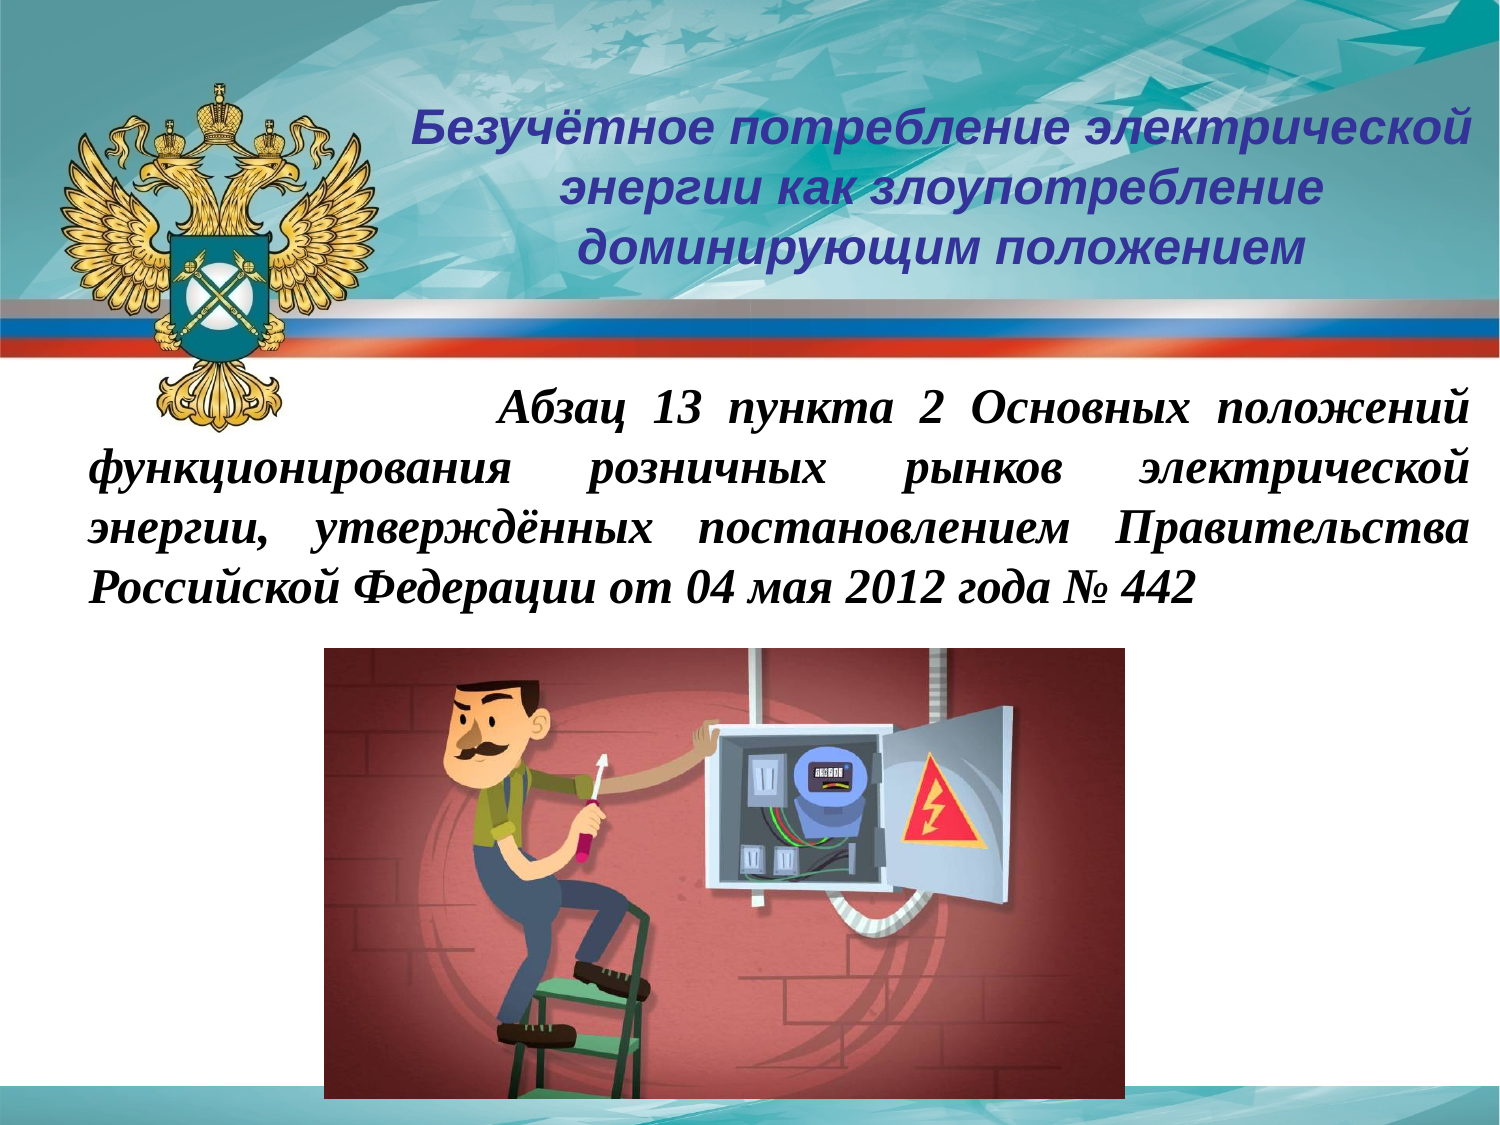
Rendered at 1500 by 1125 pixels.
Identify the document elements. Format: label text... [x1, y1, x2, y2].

text_box Безучётное потребление электрической энергии как злоупотребление доминирующим положением [401, 54, 1483, 315]
text_box Абзац 13 пункта 2 Основных положений функционирования розничных рынков электрической энергии, утверждённых постановлением Правительства Российской Федерации от 04 мая 2012 года № 442 [88, 373, 1471, 925]
picture [0, 0, 1500, 433]
picture [0, 648, 1500, 1125]
